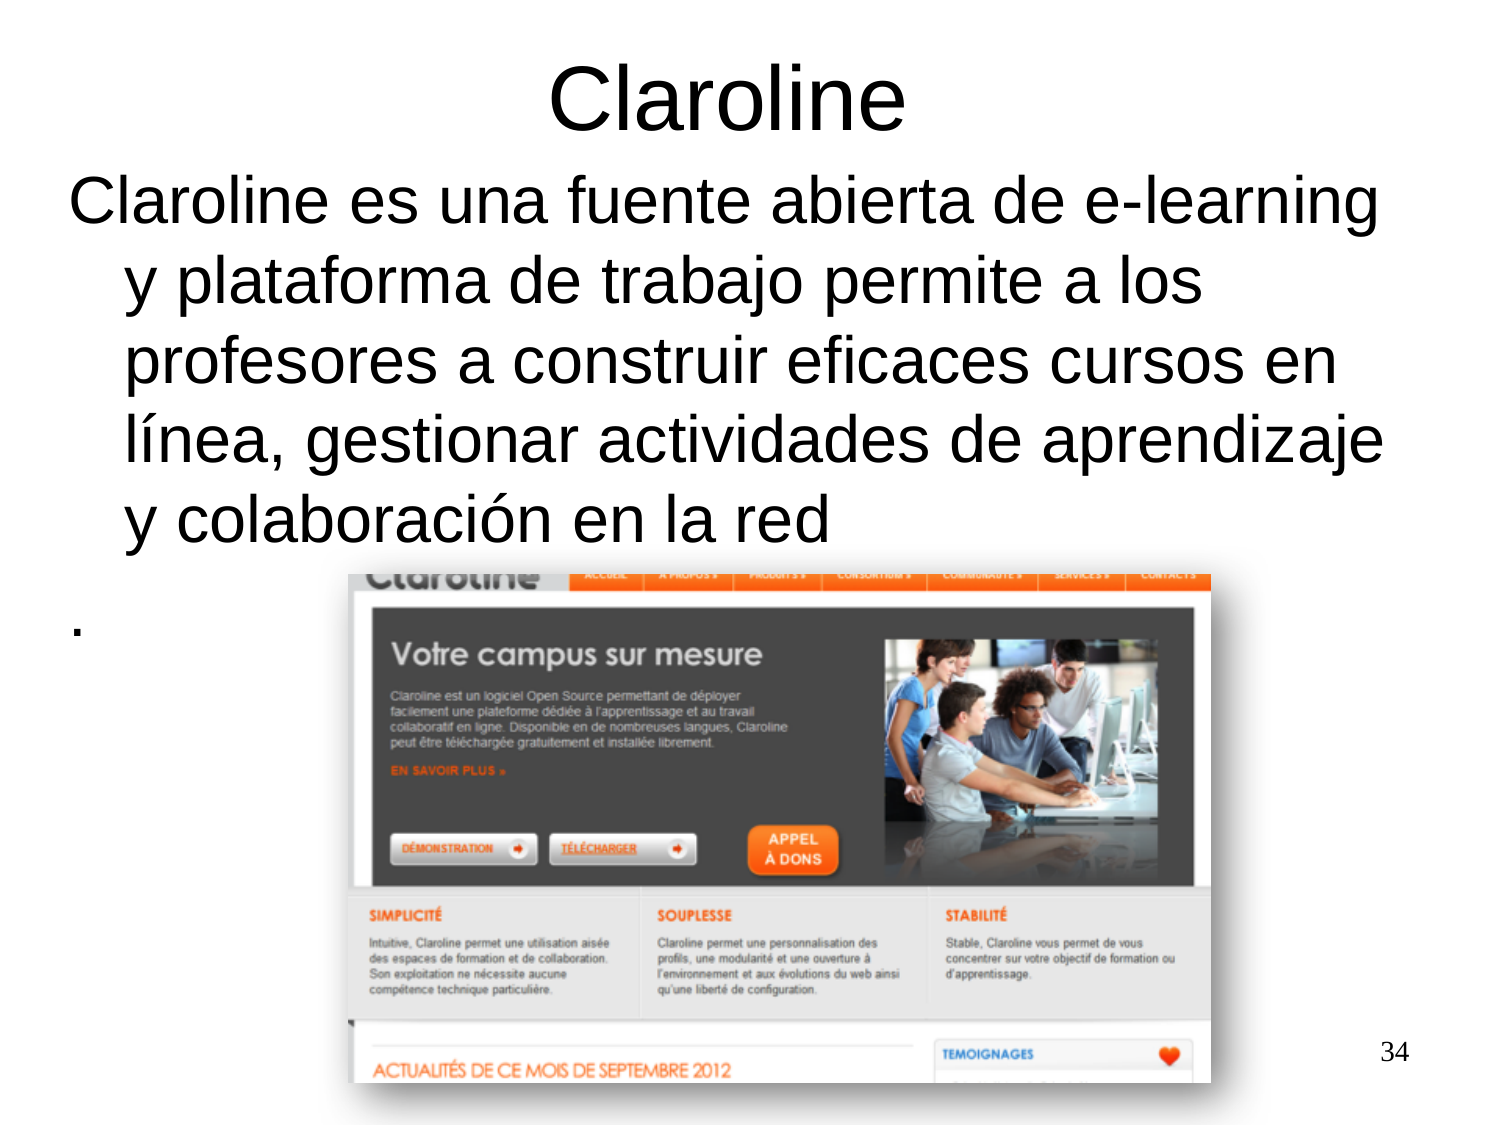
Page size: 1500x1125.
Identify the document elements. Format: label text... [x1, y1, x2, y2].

list Claroline es una fuente abierta de e-learning y plataforma de trabajo permite a los profesores a construir eficaces cursos en línea, gestionar actividades de aprendizaje y colaboración en la red . [53, 148, 1404, 892]
slide_number 34 [1250, 1024, 1426, 1103]
picture [348, 573, 1211, 1083]
title Claroline [53, 0, 1404, 148]
